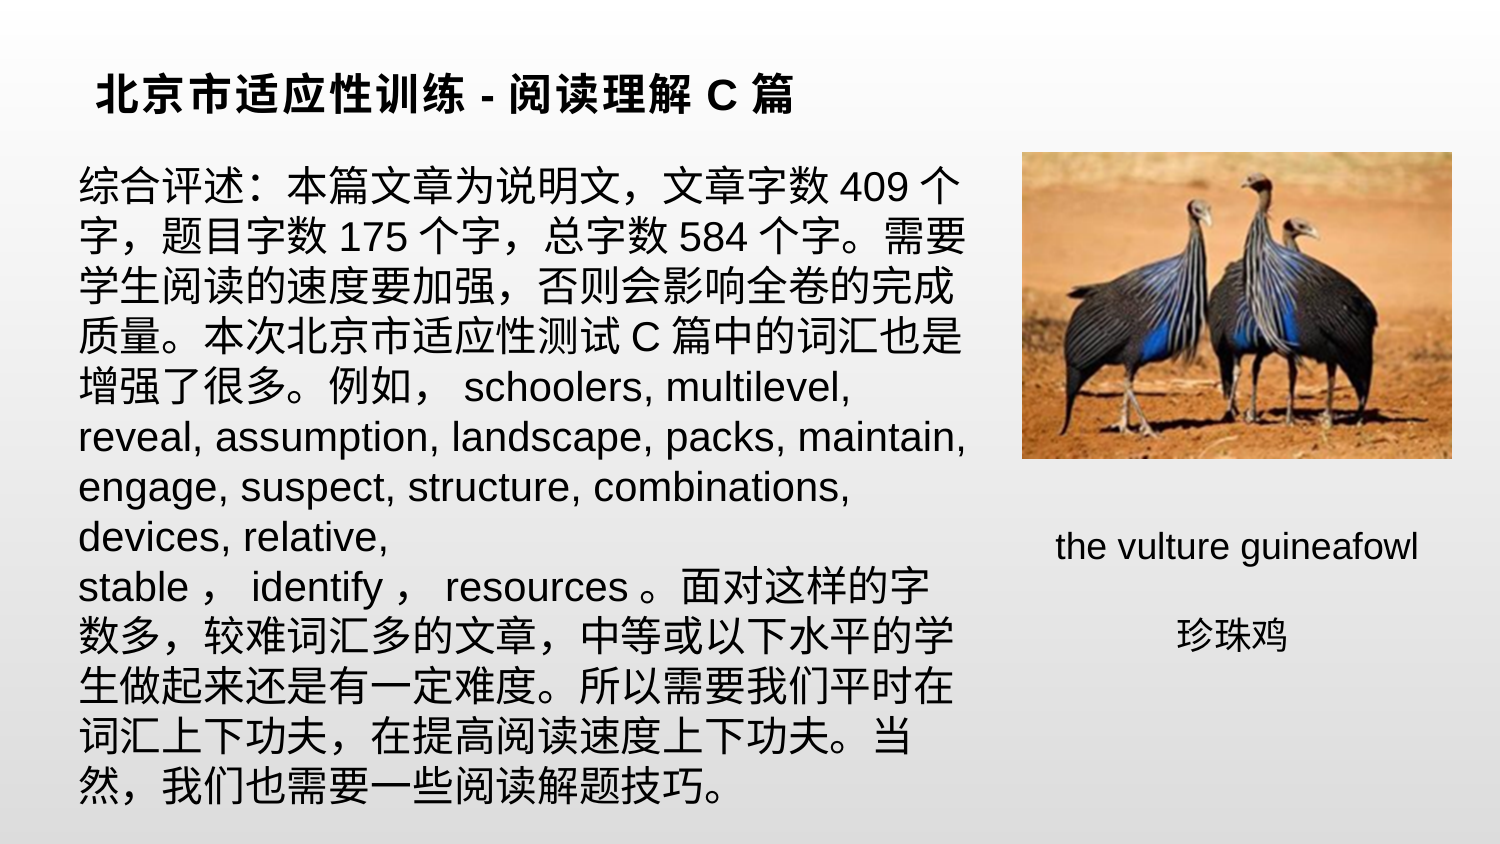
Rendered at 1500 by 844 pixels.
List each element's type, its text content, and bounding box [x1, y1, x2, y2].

picture [1022, 152, 1452, 459]
title 北京市适应性训练-阅读理解C篇 [82, 53, 1418, 133]
text_box 综合评述：本篇文章为说明文，文章字数409个字，题目字数175个字，总字数584个字。需要学生阅读的速度要加强，否则会影响全卷的完成质量。本次北京市适应性测试C篇中的词汇也是增强了很多。例如，schoolers, multilevel, reveal, assumption, landscape, packs, maintain, engage, suspect, structure, combinations, devices, relative, stable，identify，resources。面对这样的字数多，较难词汇多的文章，中等或以下水平的学生做起来还是有一定难度。所以需要我们平时在词汇上下功夫，在提高阅读速度上下功夫。当然，我们也需要一些阅读解题技巧。 [63, 152, 986, 844]
text_box the vulture guineafowl 珍珠鸡 [1040, 514, 1435, 665]
